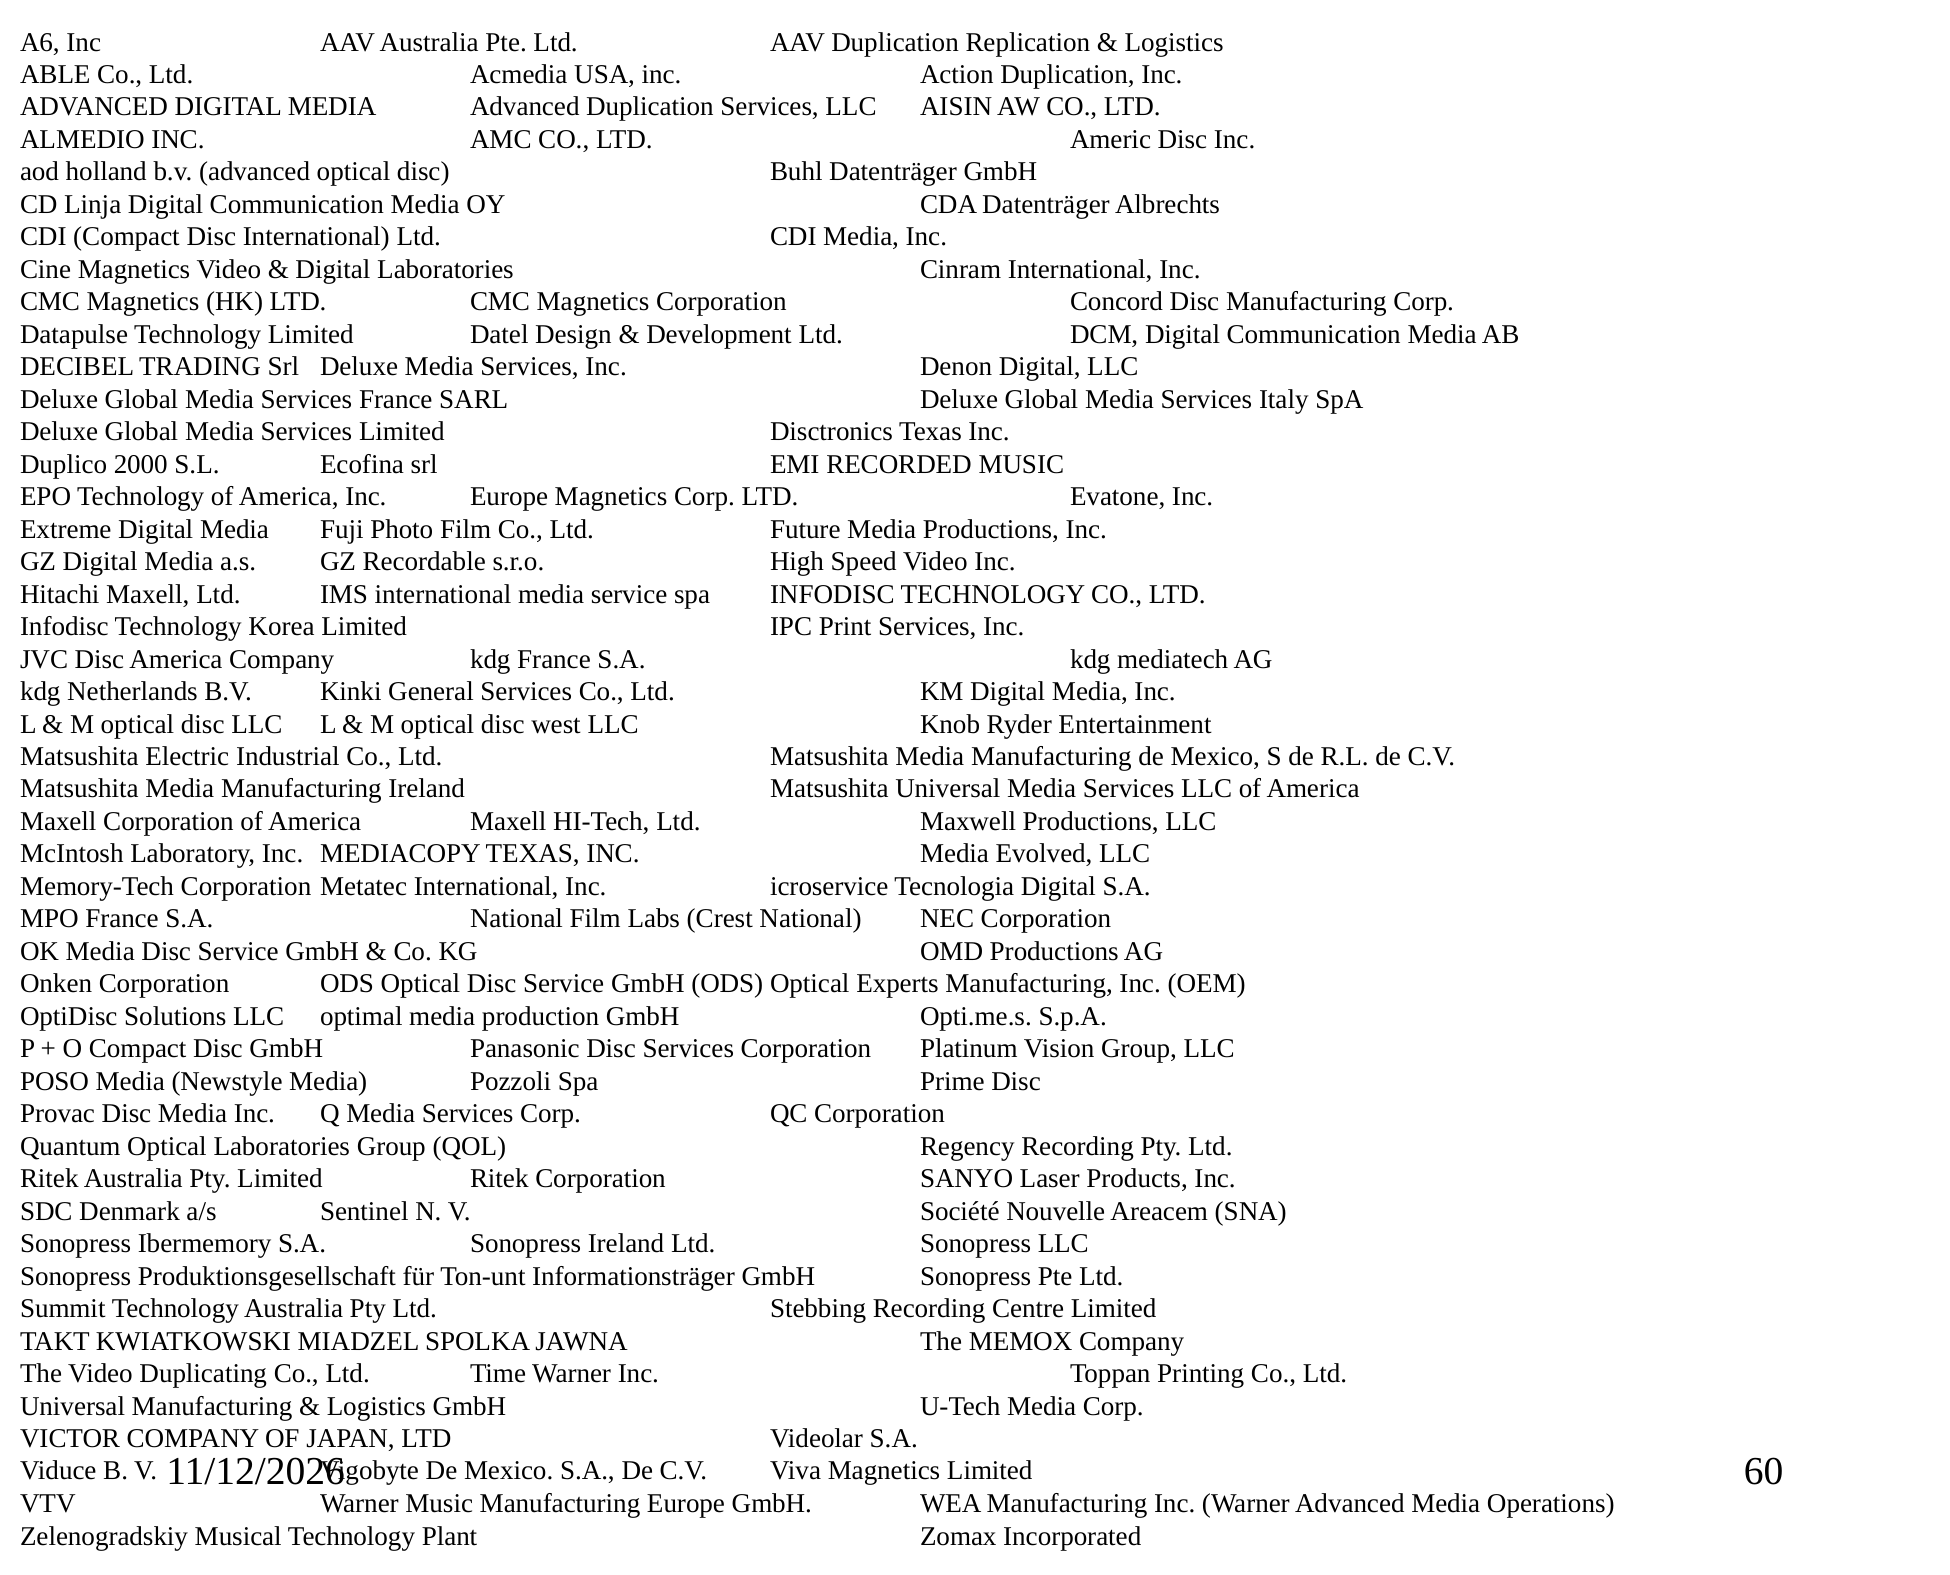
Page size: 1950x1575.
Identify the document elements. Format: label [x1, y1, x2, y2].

text_box [0, 13, 1950, 1565]
